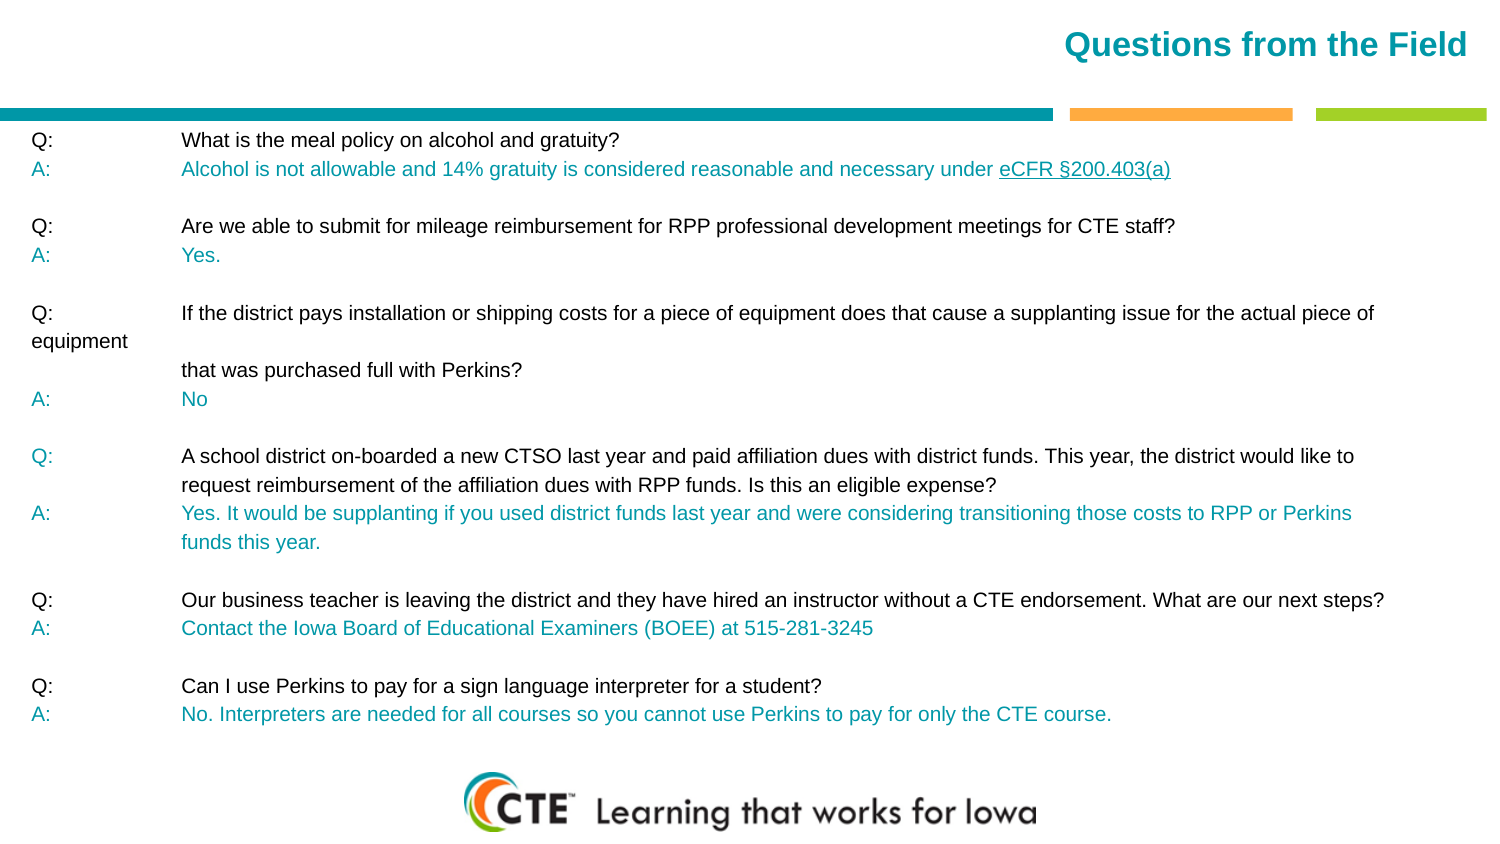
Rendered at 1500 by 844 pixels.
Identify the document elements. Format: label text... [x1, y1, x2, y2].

list Q: What is the meal policy on alcohol and gratuity? A: Alcohol is not allowable and 14% gratuity is considered reasonable and necessary under eCFR §200.403(a) Q: Are we able to submit for mileage reimbursement for RPP professional development meetings for CTE staff? A: Yes. Q: If the district pays installation or shipping costs for a piece of equipment does that cause a supplanting issue for the actual piece of equipment that was purchased full with Perkins? A: No Q: A school district on-boarded a new CTSO last year and paid affiliation dues with district funds. This year, the district would like to request reimbursement of the affiliation dues with RPP funds. Is this an eligible expense? A: Yes. It would be supplanting if you used district funds last year and were considering transitioning those costs to RPP or Perkins funds this year. Q: Our business teacher is leaving the district and they have hired an instructor without a CTE endorsement. What are our next steps? A: Contact the Iowa Board of Educational Examiners (BOEE) at 515-281-3245 Q: Can I use Perkins to pay for a sign language interpreter for a student? A: No. Interpreters are needed for all courses so you cannot use Perkins to pay for only the CTE course. [16, 108, 1462, 785]
text_box [1462, 108, 1487, 121]
picture [464, 771, 1036, 832]
text_box [0, 108, 16, 121]
text_box Questions from the Field [16, 0, 1484, 109]
